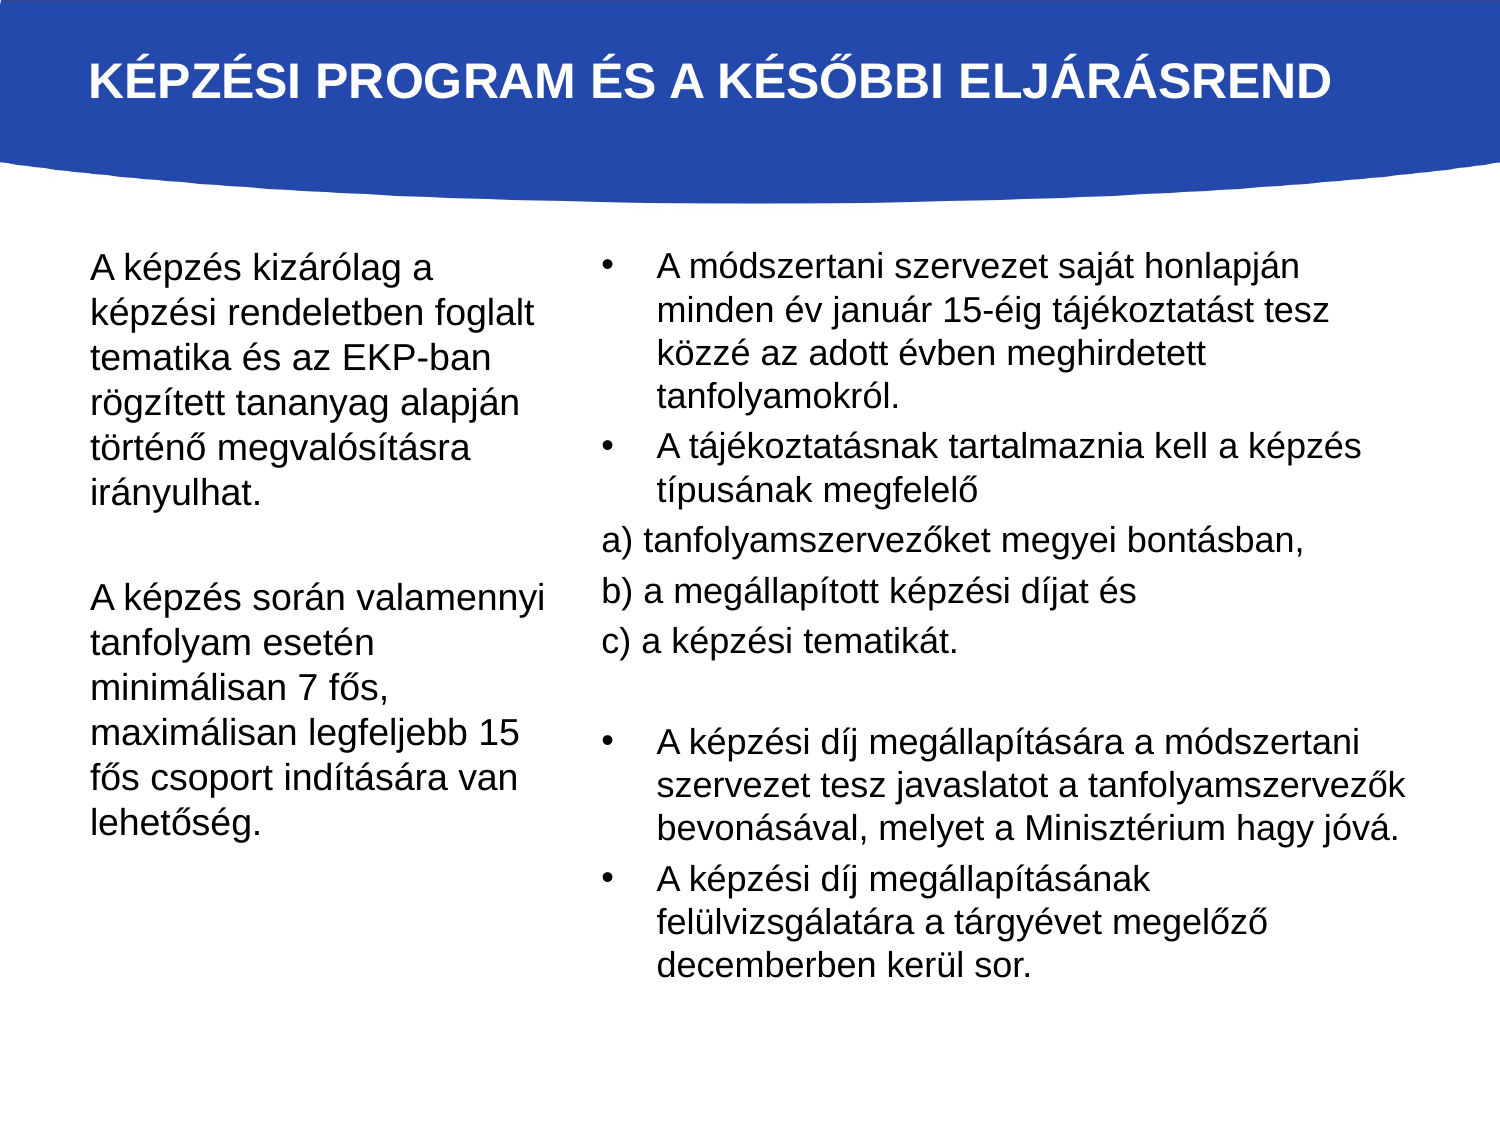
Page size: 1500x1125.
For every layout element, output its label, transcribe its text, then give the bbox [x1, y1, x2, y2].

picture [0, 0, 1500, 1125]
list A képzés kizárólag a képzési rendeletben foglalt tematika és az EKP-ban rögzített tananyag alapján történő megvalósításra irányulhat. A képzés során valamennyi tanfolyam esetén minimálisan 7 fős, maximálisan legfeljebb 15 fős csoport indítására van lehetőség. [75, 235, 569, 1005]
list A módszertani szervezet saját honlapján minden év január 15-éig tájékoztatást tesz közzé az adott évben meghirdetett tanfolyamokról. A tájékoztatásnak tartalmaznia kell a képzés típusának megfelelő a) tanfolyamszervezőket megyei bontásban, b) a megállapított képzési díjat és c) a képzési tematikát. A képzési díj megállapítására a módszertani szervezet tesz javaslatot a tanfolyamszervezők bevonásával, melyet a Minisztérium hagy jóvá. A képzési díj megállapításának felülvizsgálatára a tárgyévet megelőző decemberben kerül sor. [586, 235, 1425, 1005]
title Képzési program és a későbbi eljárásrend [73, 7, 1425, 149]
